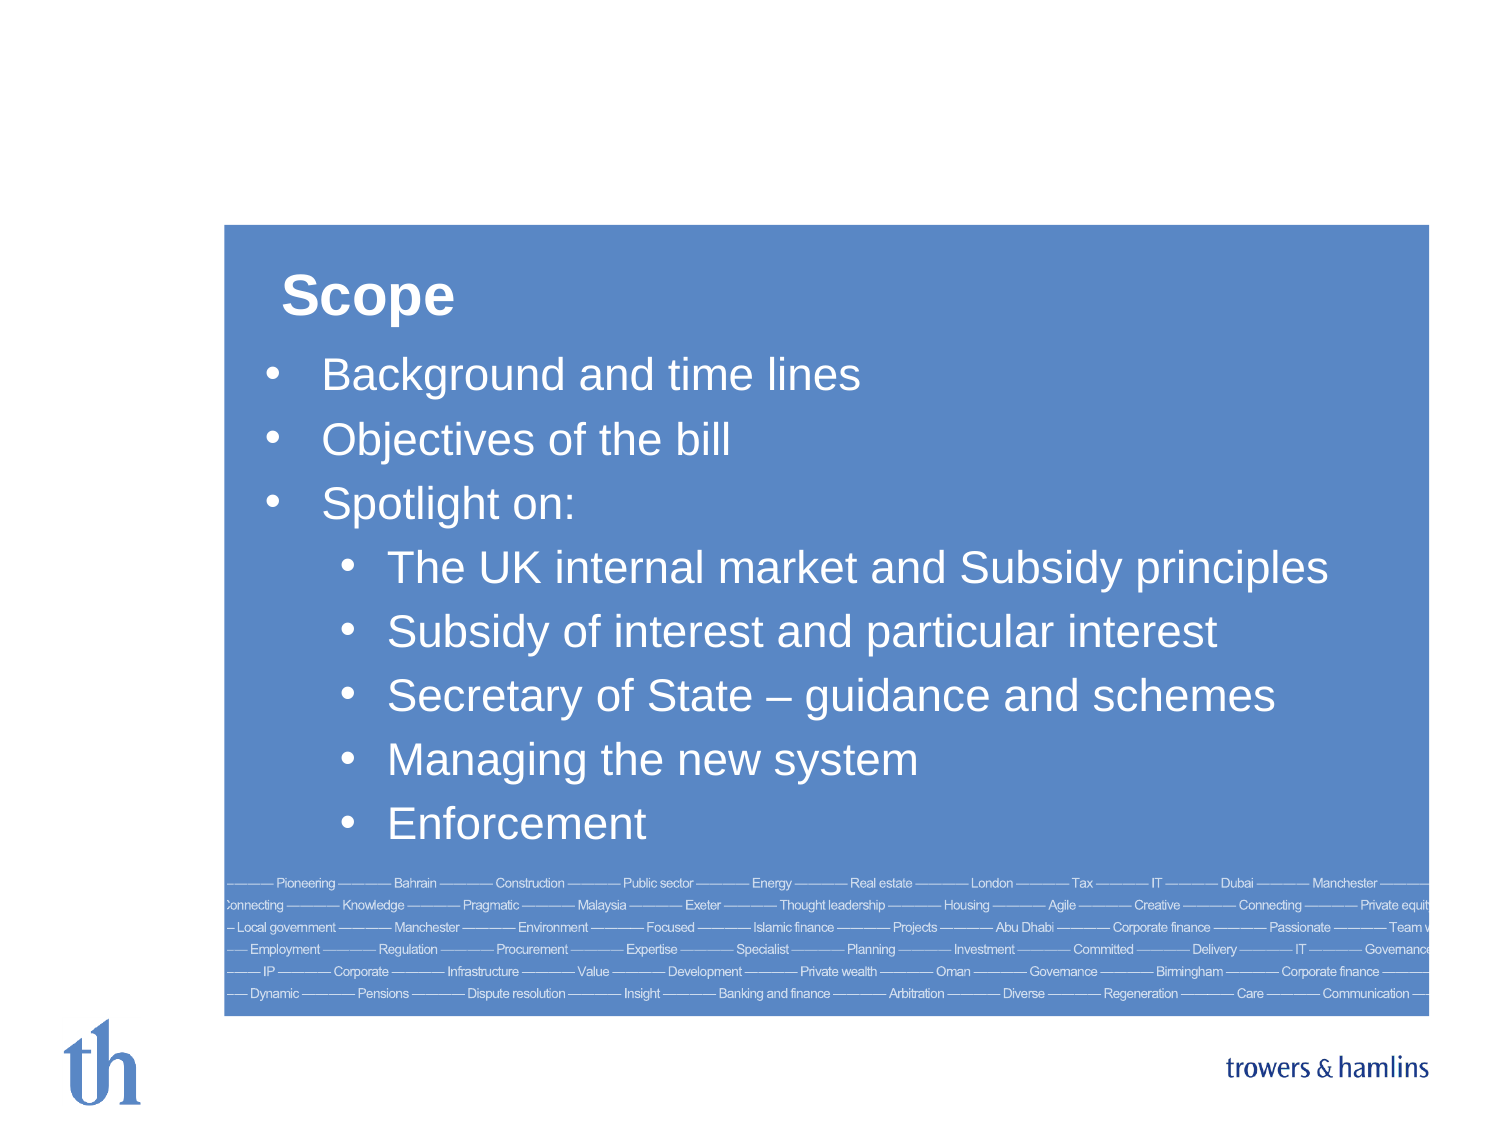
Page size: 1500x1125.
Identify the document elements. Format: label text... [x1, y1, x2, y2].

list Background and time lines Objectives of the bill Spotlight on: The UK internal market and Subsidy principles Subsidy of interest and particular interest Secretary of State – guidance and schemes Managing the new system Enforcement ­­­­­­ [249, 337, 1400, 875]
picture [62, 1017, 141, 1106]
title ­­­­­ Scope [249, 249, 1398, 337]
picture [1224, 1053, 1430, 1079]
